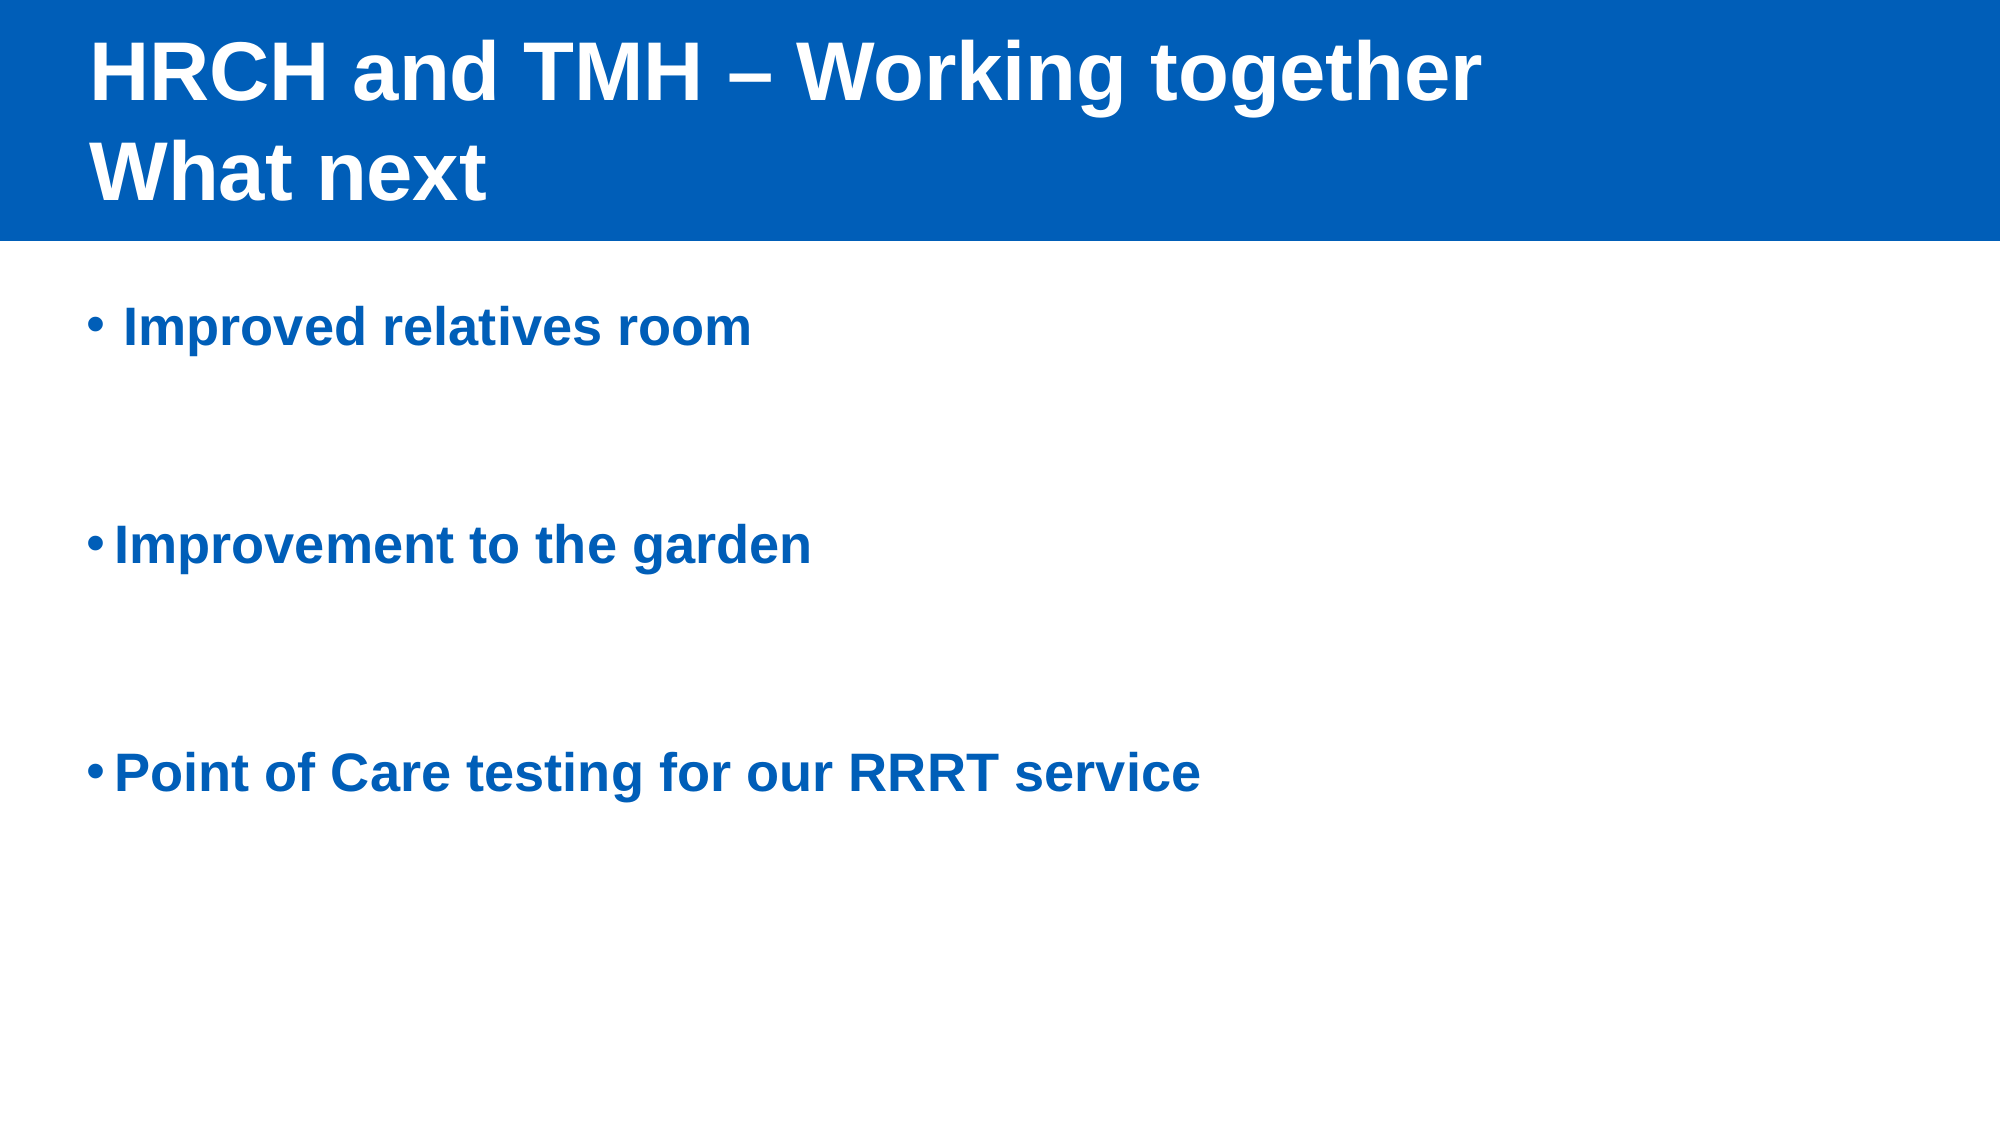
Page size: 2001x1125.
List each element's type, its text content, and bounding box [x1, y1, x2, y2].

list Improved relatives room [71, 290, 1859, 407]
text_box HRCH and TMH – Working together What next [0, 0, 2000, 242]
text_box Point of Care testing for our RRRT service [70, 737, 1750, 804]
text_box Improvement to the garden [71, 509, 1497, 593]
